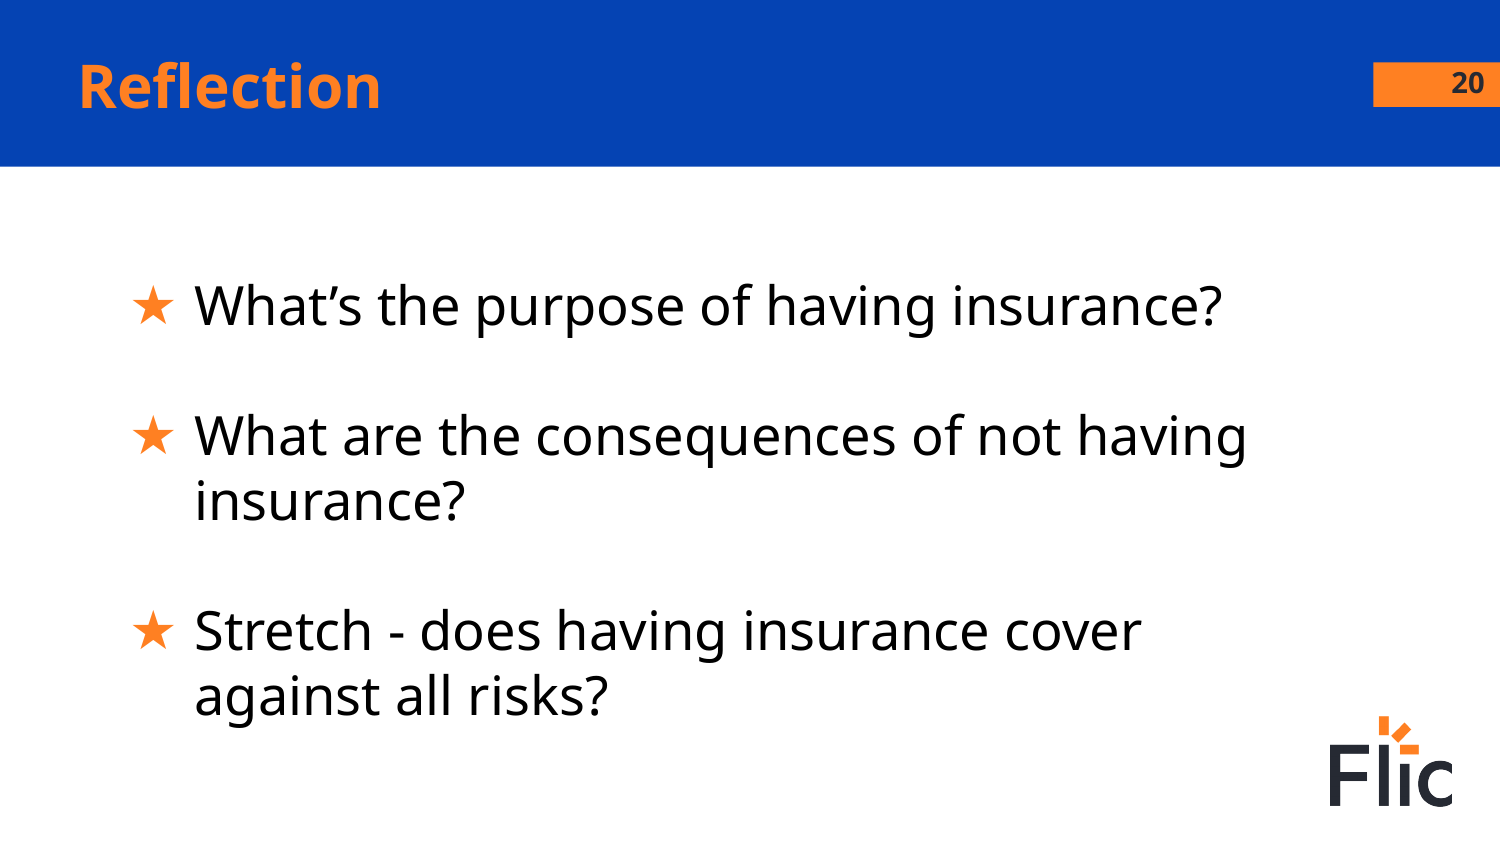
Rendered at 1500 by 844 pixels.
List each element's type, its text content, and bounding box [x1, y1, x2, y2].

title Reflection [62, 41, 1202, 127]
picture [1330, 716, 1452, 807]
slide_number 20 [1410, 49, 1500, 115]
text_box What’s the purpose of having insurance? What are the consequences of not having insurance? Stretch - does having insurance cover against all risks? [104, 256, 1307, 844]
